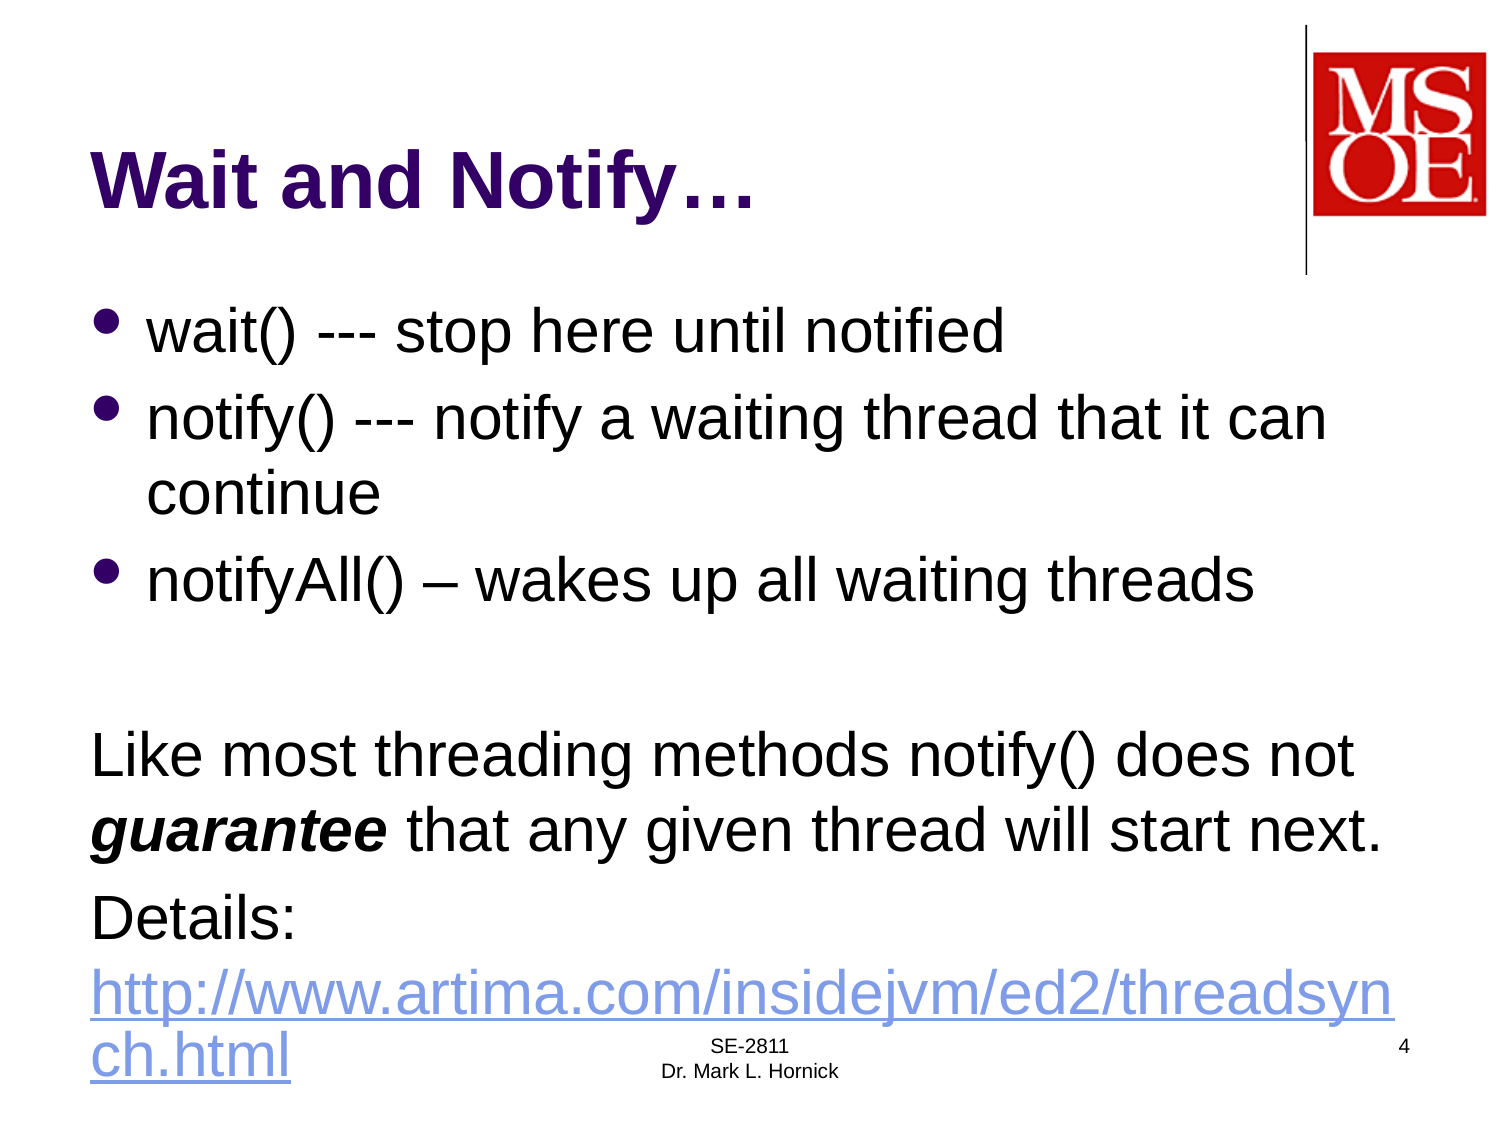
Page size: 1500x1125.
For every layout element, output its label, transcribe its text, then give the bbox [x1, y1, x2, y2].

slide_number 4 [1074, 1024, 1426, 1101]
footer SE-2811 Dr. Mark L. Hornick [512, 1024, 988, 1101]
list wait() --- stop here until notified notify() --- notify a waiting thread that it can continue notifyAll() – wakes up all waiting threads Like most threading methods notify() does not guarantee that any given thread will start next. Details: http://www.artima.com/insidejvm/ed2/threadsynch.html [74, 281, 1426, 1006]
picture [1313, 37, 1488, 232]
title Wait and Notify… [74, 19, 1313, 233]
